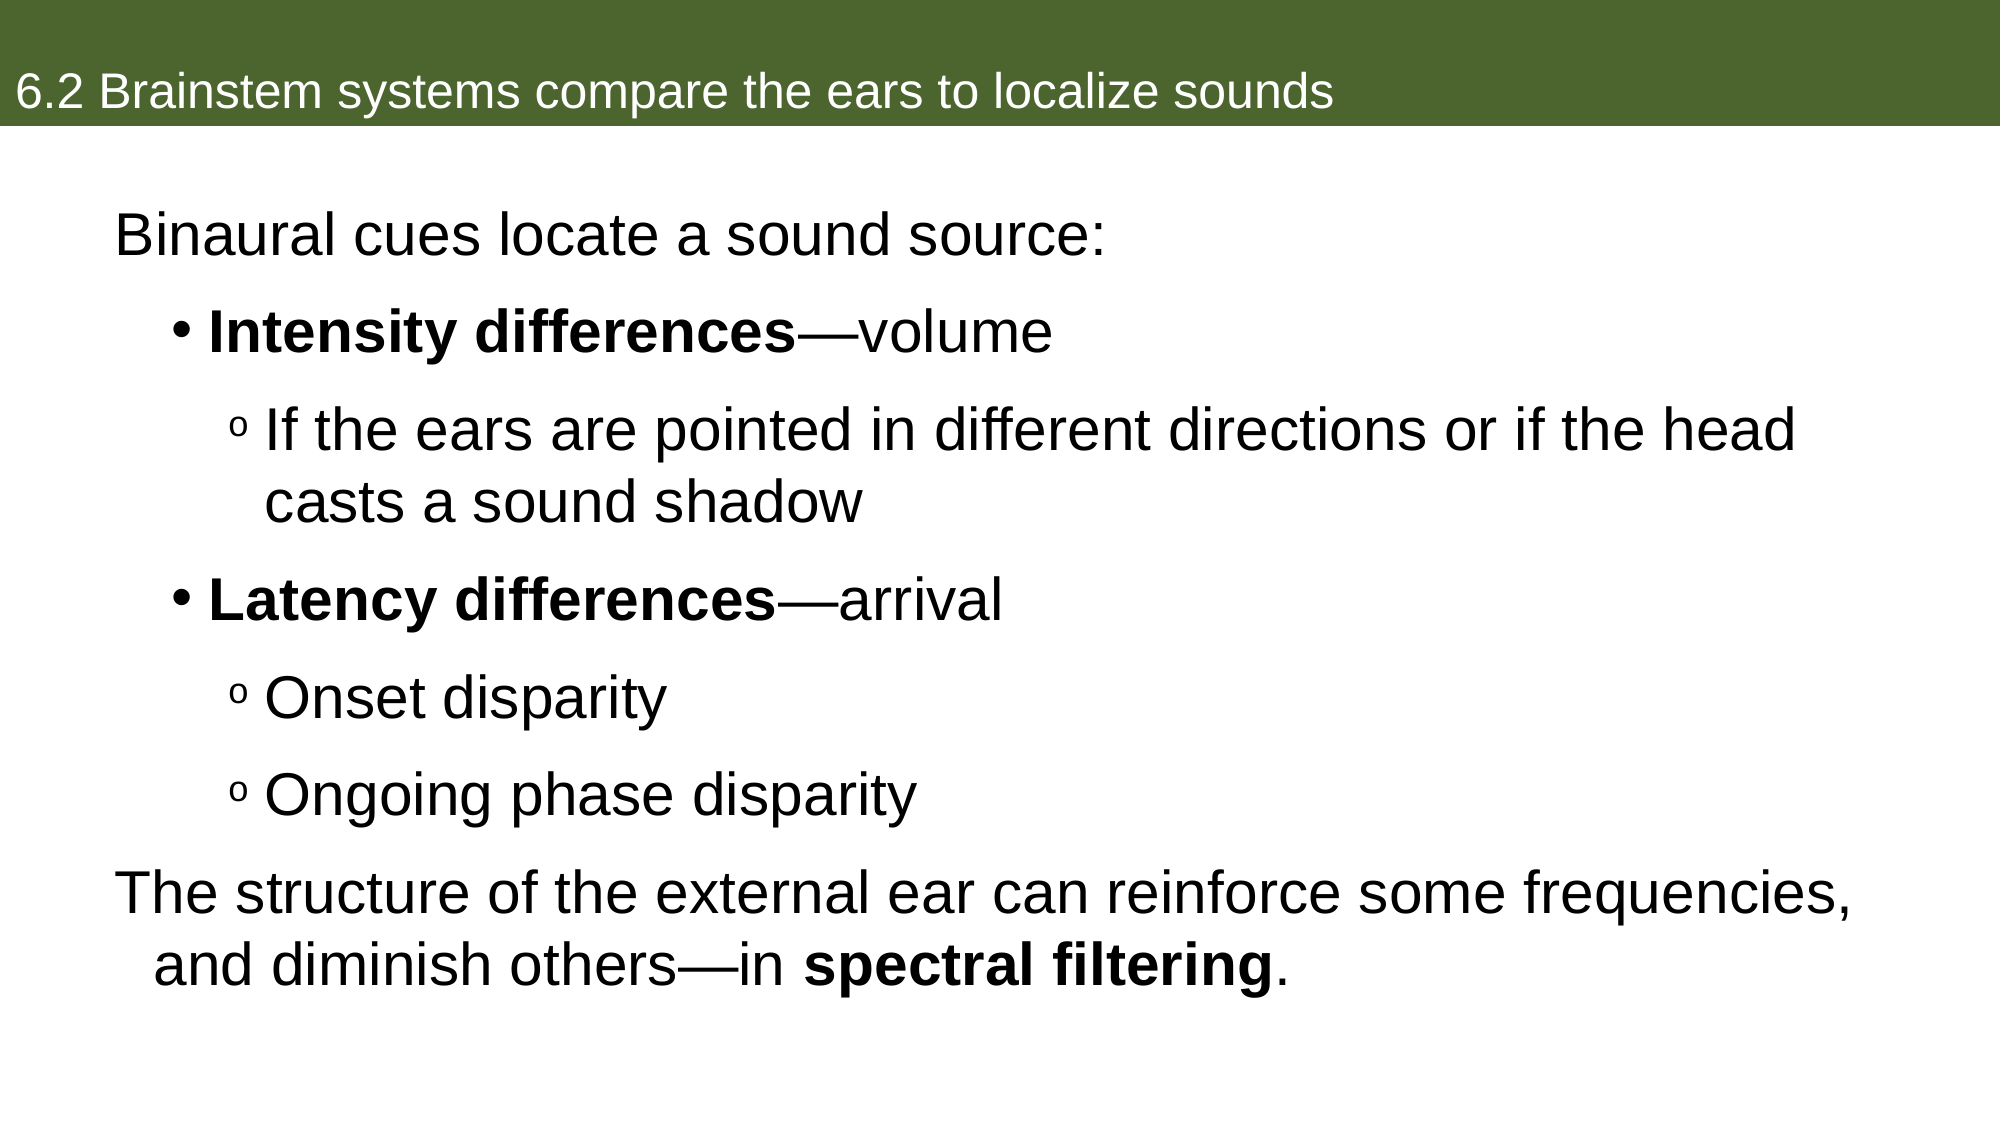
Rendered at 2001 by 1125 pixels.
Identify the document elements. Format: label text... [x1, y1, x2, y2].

list Binaural cues locate a sound source: Intensity differences—volume If the ears are pointed in different directions or if the head casts a sound shadow Latency differences—arrival Onset disparity Ongoing phase disparity The structure of the external ear can reinforce some frequencies, and diminish others—in spectral filtering. [99, 187, 1900, 1088]
title 6.2 Brainstem systems compare the ears to localize sounds [0, 0, 2000, 126]
